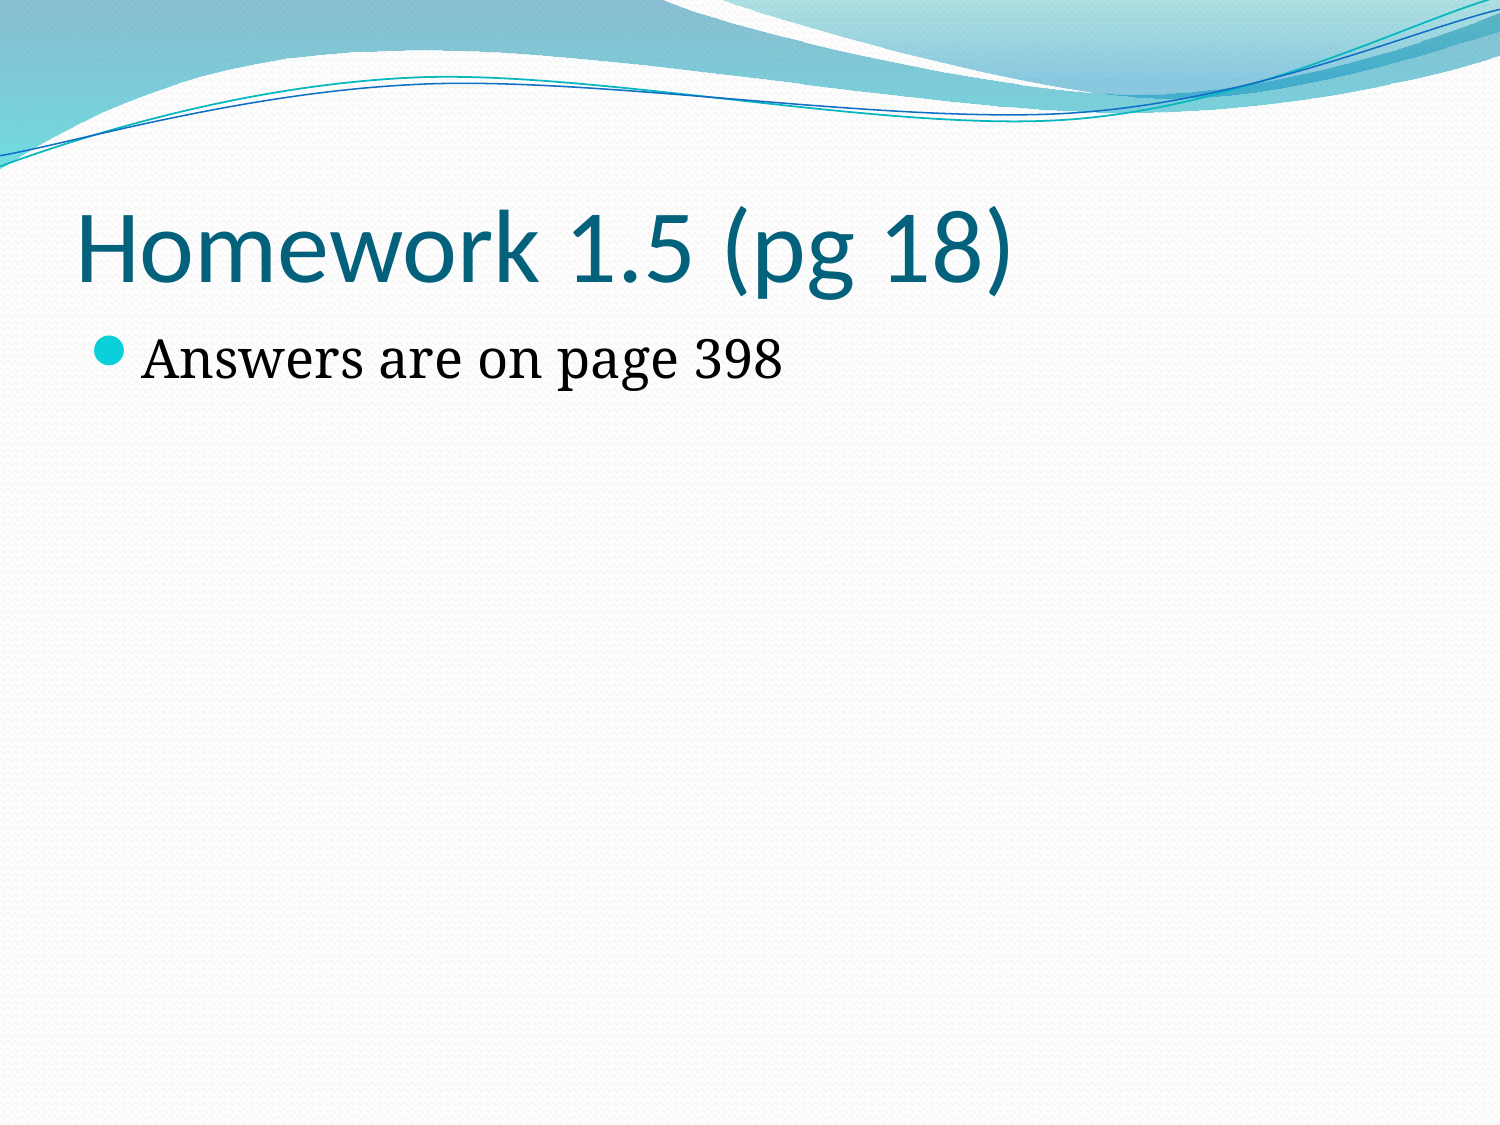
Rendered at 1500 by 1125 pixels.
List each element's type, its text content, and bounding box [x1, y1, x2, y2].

list Answers are on page 398 [75, 317, 1425, 1038]
title Homework 1.5 (pg 18) [75, 115, 1425, 303]
